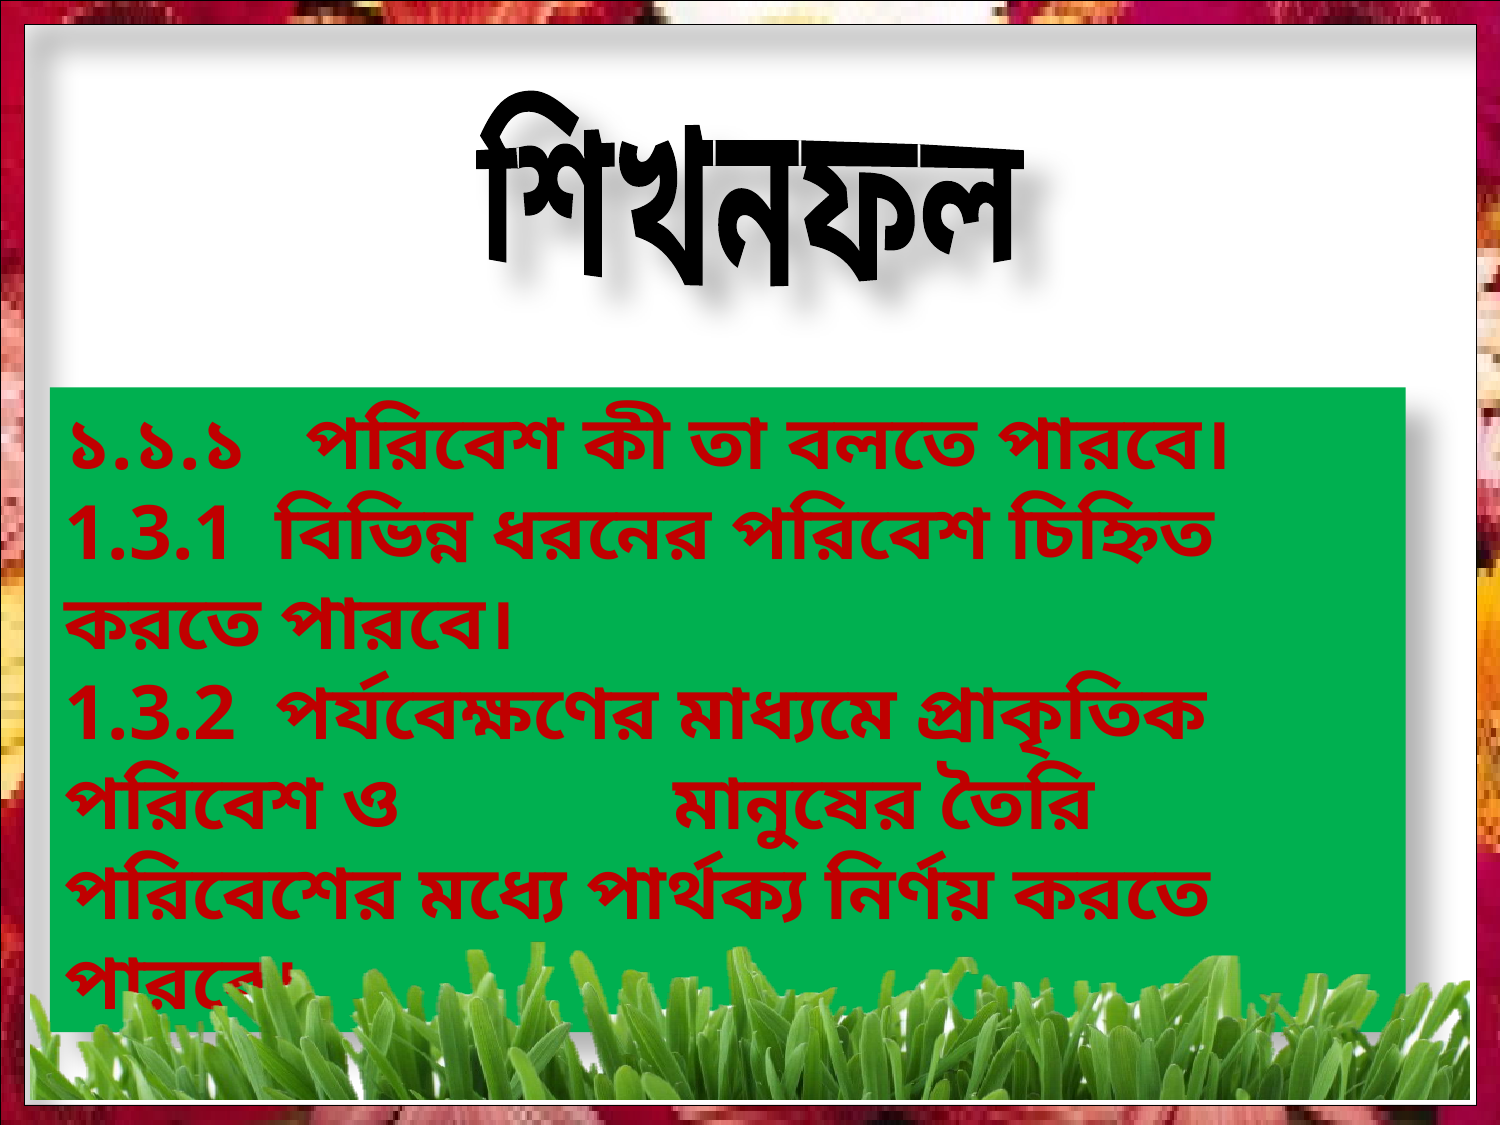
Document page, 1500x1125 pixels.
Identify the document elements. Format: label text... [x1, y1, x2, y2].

picture [29, 937, 1471, 1101]
text_box [0, 0, 1500, 1125]
text_box ১.১.১ পরিবেশ কী তা বলতে পারবে। 1.3.1 বিভিন্ন ধরনের পরিবেশ চিহ্নিত করতে পারবে। 1.3.2 পর্যবেক্ষণের মাধ্যমে প্রাকৃতিক পরিবেশ ও মানুষের তৈরি পরিবেশের মধ্যে পার্থক্য নির্ণয় করতে পারবে। [49, 387, 1406, 935]
